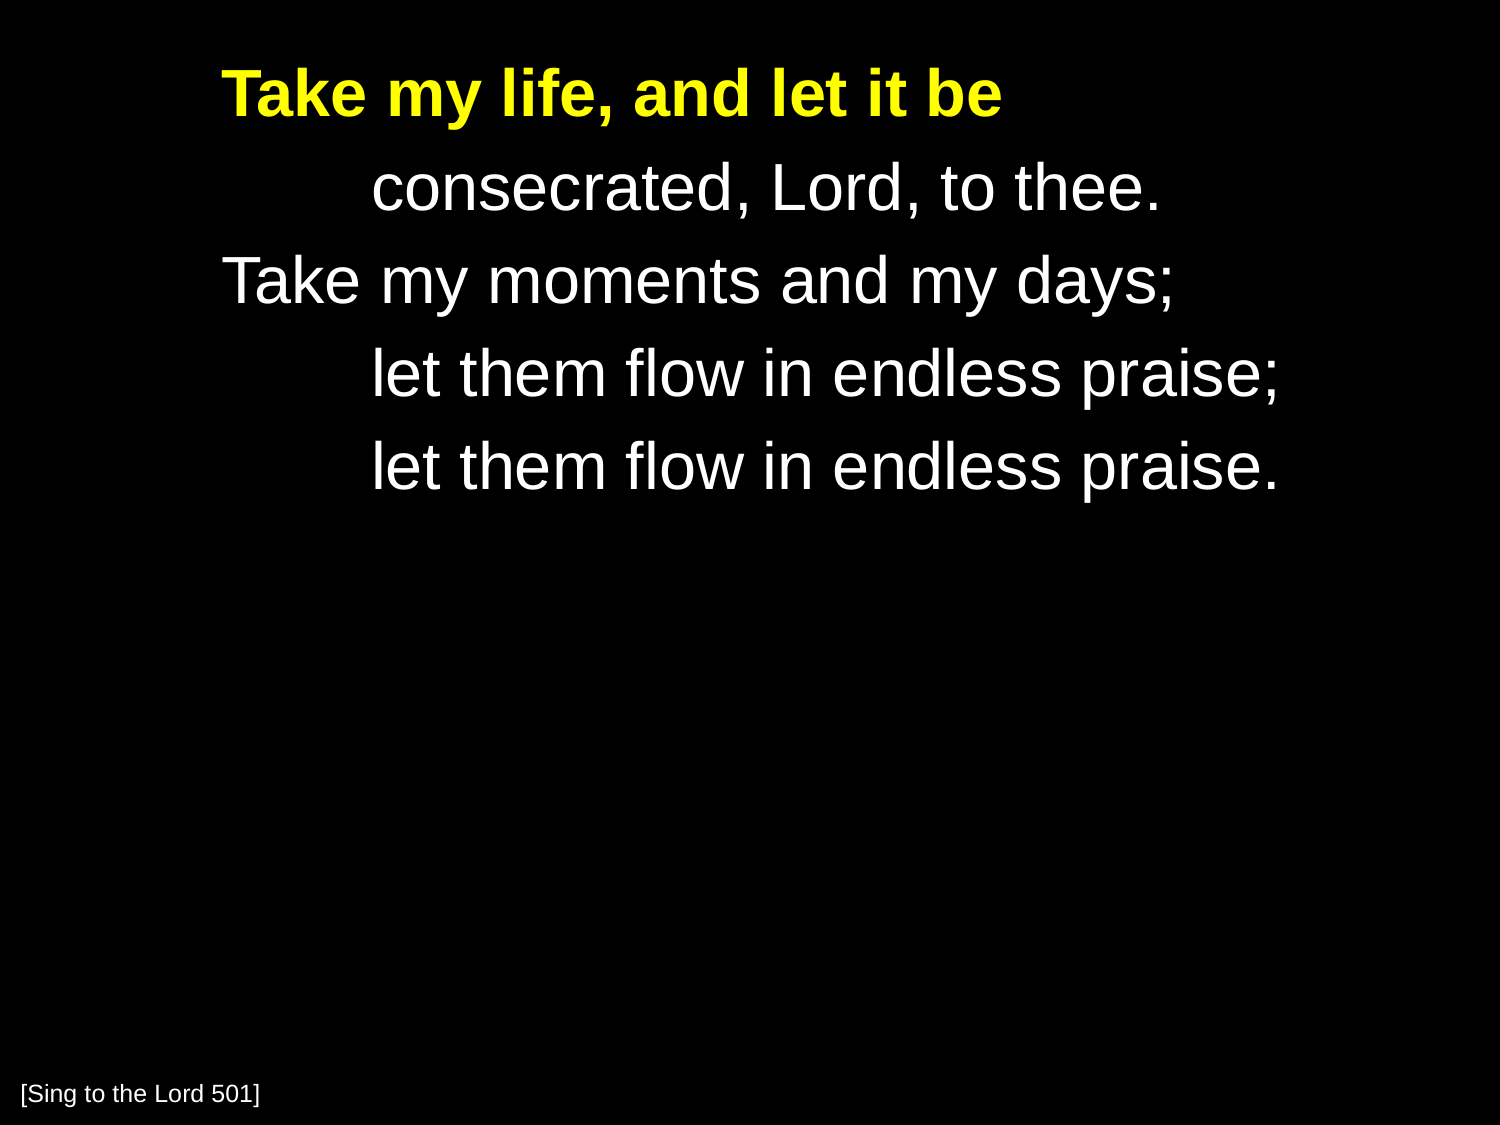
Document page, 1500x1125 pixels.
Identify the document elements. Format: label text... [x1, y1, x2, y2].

text_box [Sing to the Lord 501] [5, 1070, 526, 1115]
list Take my life, and let it be consecrated, Lord, to thee. Take my moments and my days; let them flow in endless praise; let them flow in endless praise. [0, 42, 1500, 1047]
